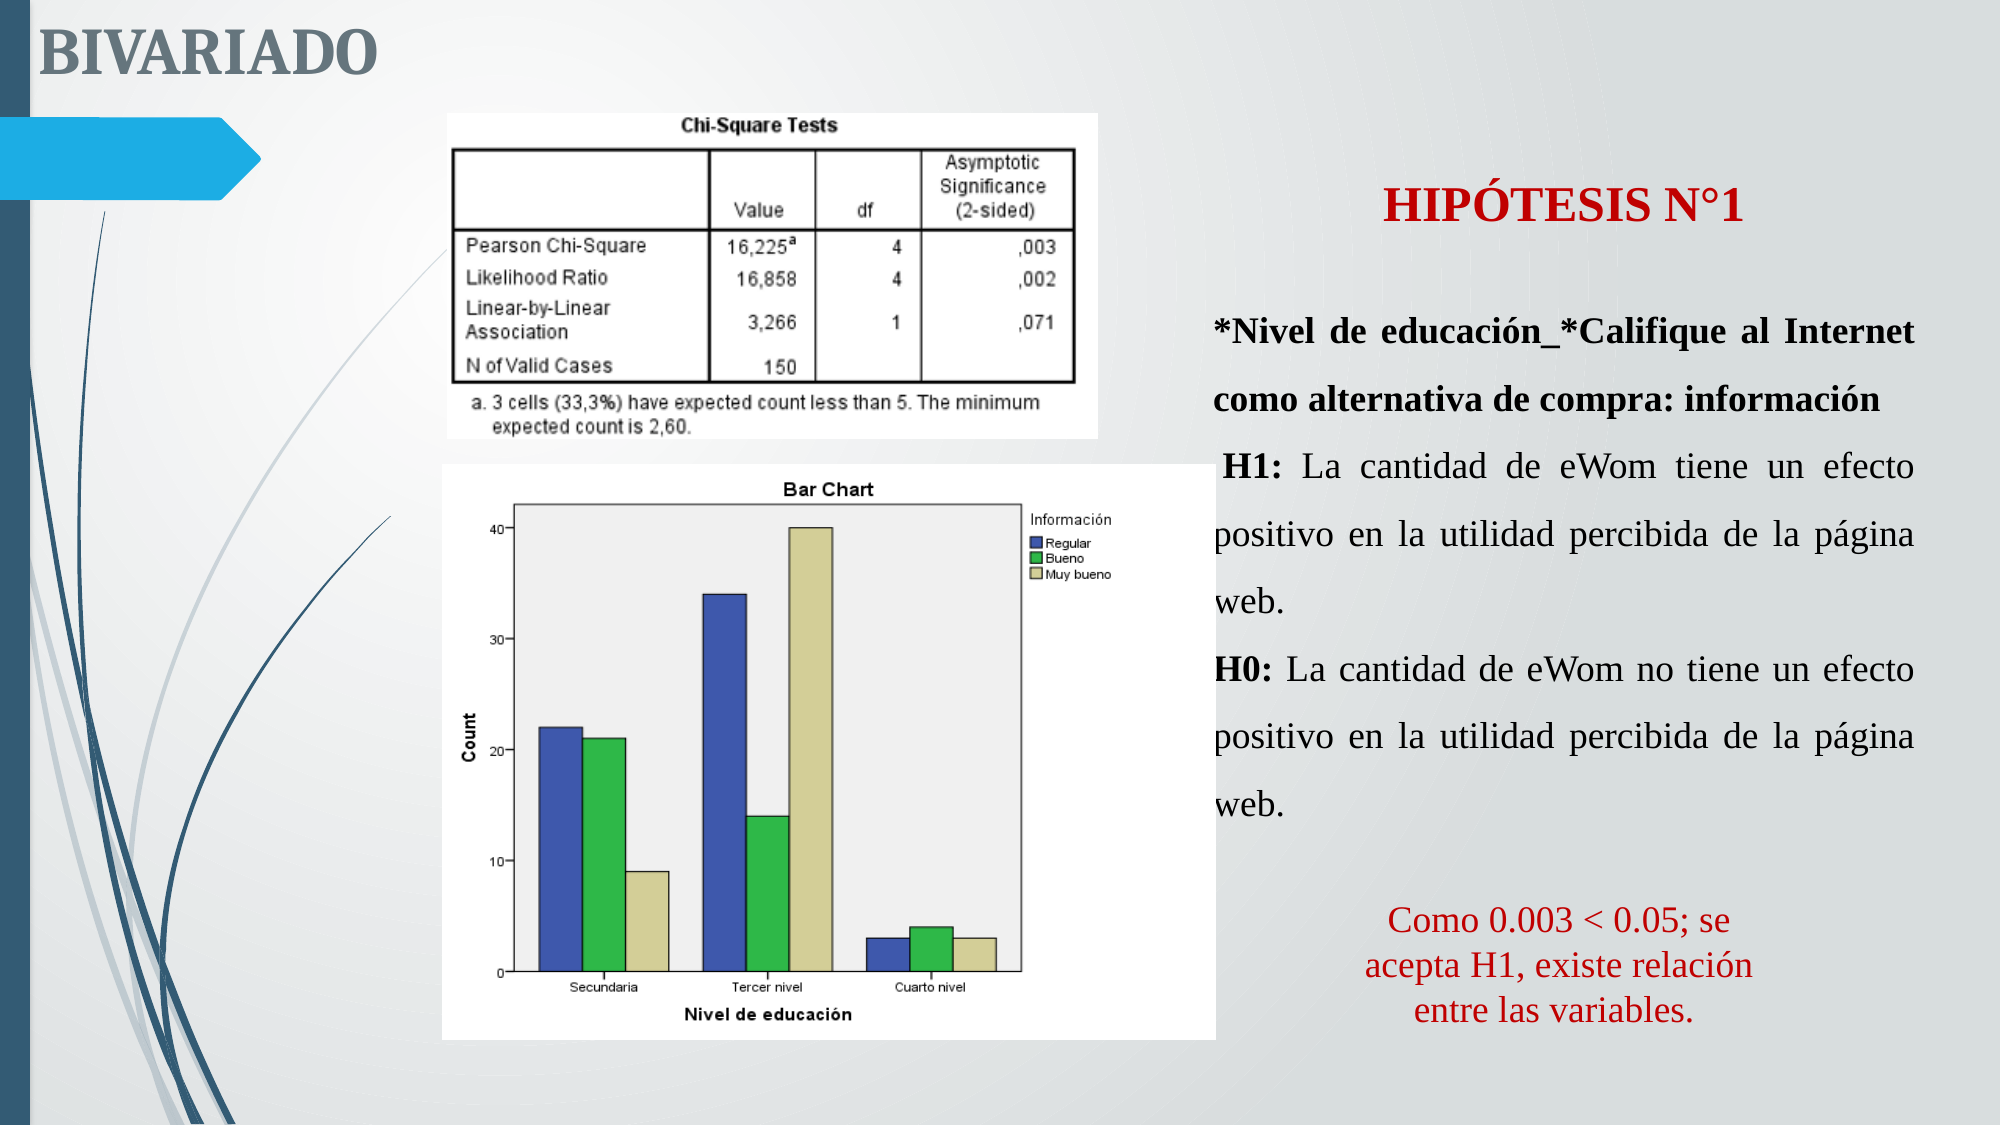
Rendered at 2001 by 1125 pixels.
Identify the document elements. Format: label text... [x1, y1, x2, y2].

text_box BIVARIADO [23, 0, 1523, 96]
text_box *Nivel de educación_*Califique al Internet como alternativa de compra: información H1: La cantidad de eWom tiene un efecto positivo en la utilidad percibida de la página web. H0: La cantidad de eWom no tiene un efecto positivo en la utilidad percibida de la página web. [1198, 276, 1931, 831]
picture [447, 113, 1099, 439]
picture [442, 464, 1216, 1040]
text_box HIPÓTESIS N°1 [1319, 154, 1810, 239]
text_box Como 0.003 < 0.05; se acepta H1, existe relación entre las variables. [1326, 887, 1792, 1038]
